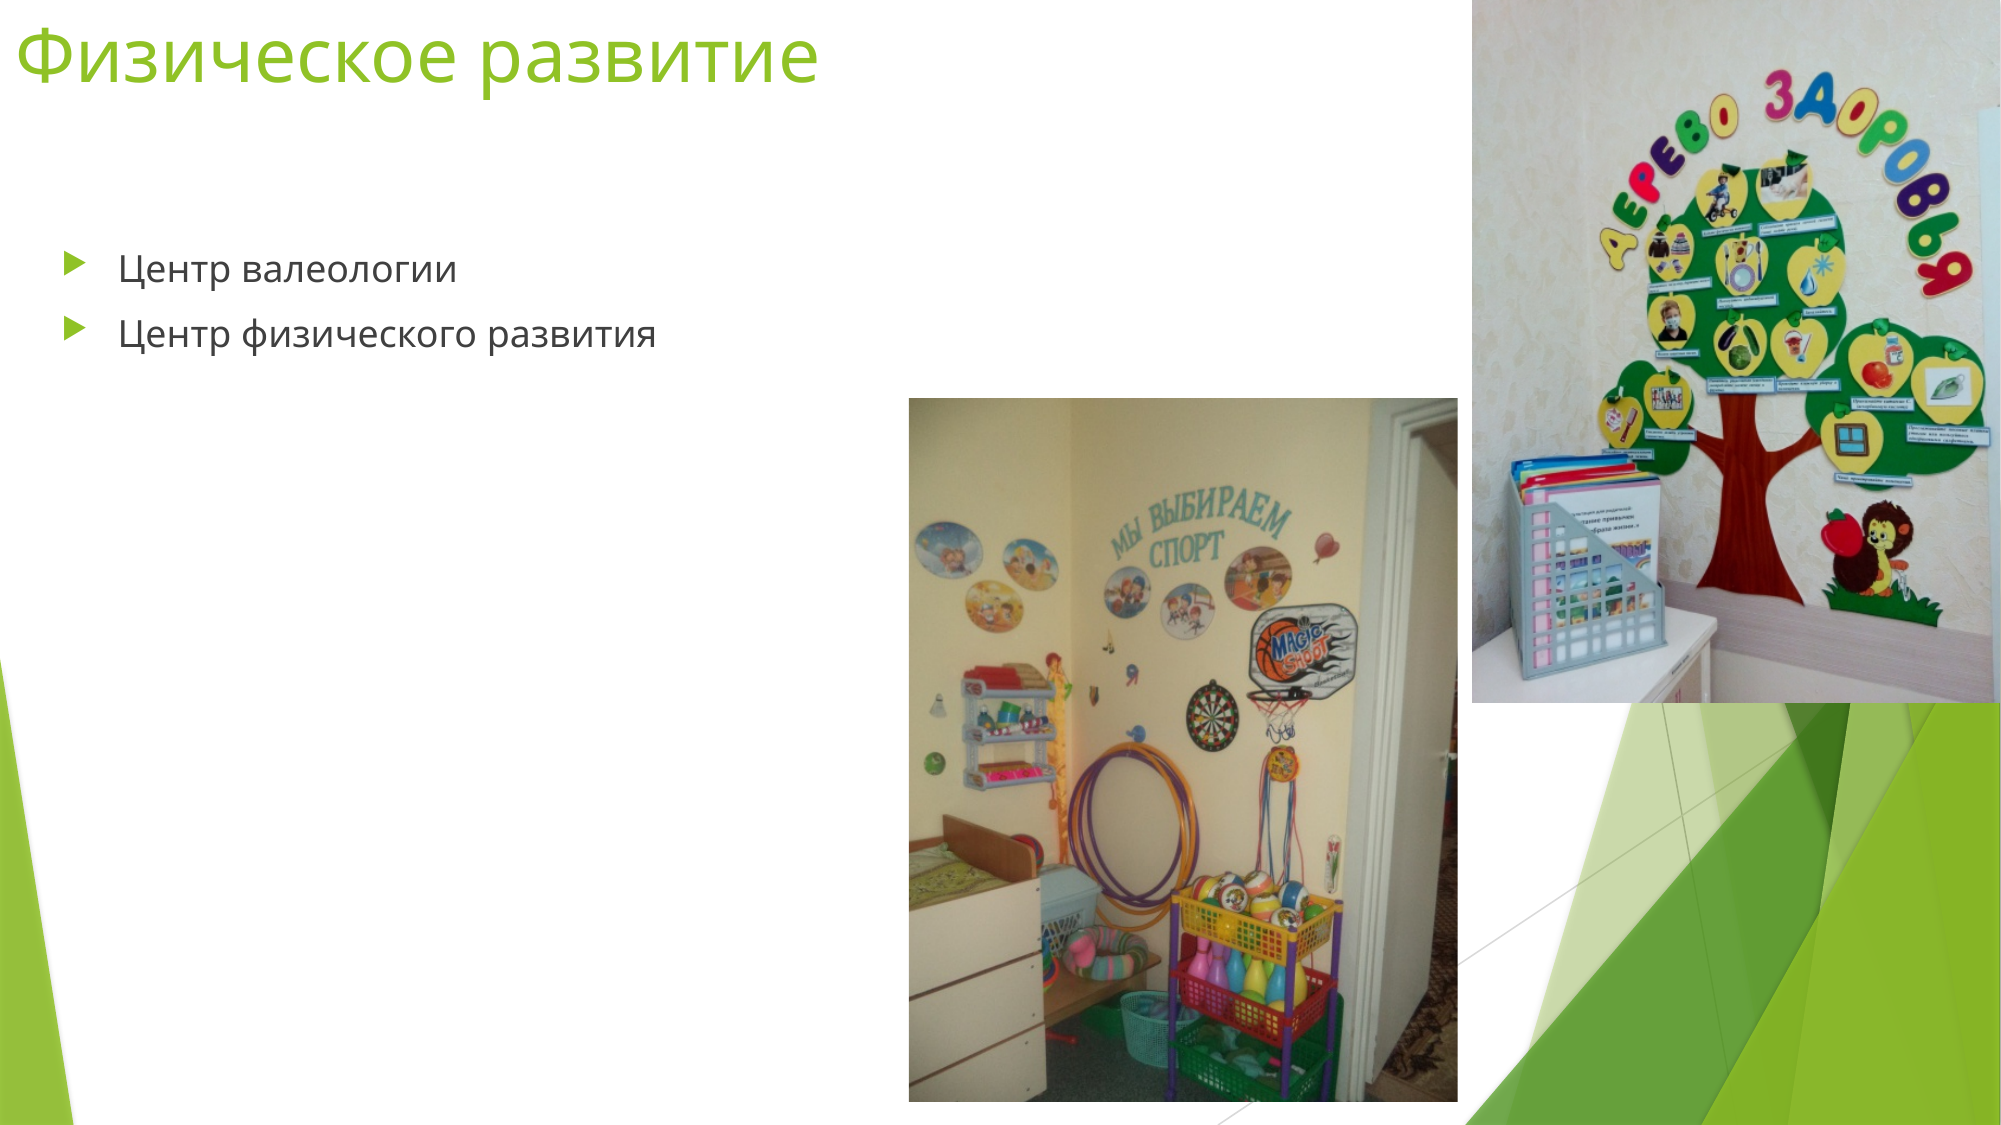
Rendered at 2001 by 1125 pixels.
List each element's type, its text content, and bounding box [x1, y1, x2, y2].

title Физическое развитие [0, 0, 1470, 218]
list Центр валеологии Центр физического развития [46, 237, 1772, 951]
picture [908, 397, 1459, 1102]
picture [1472, 0, 2000, 703]
